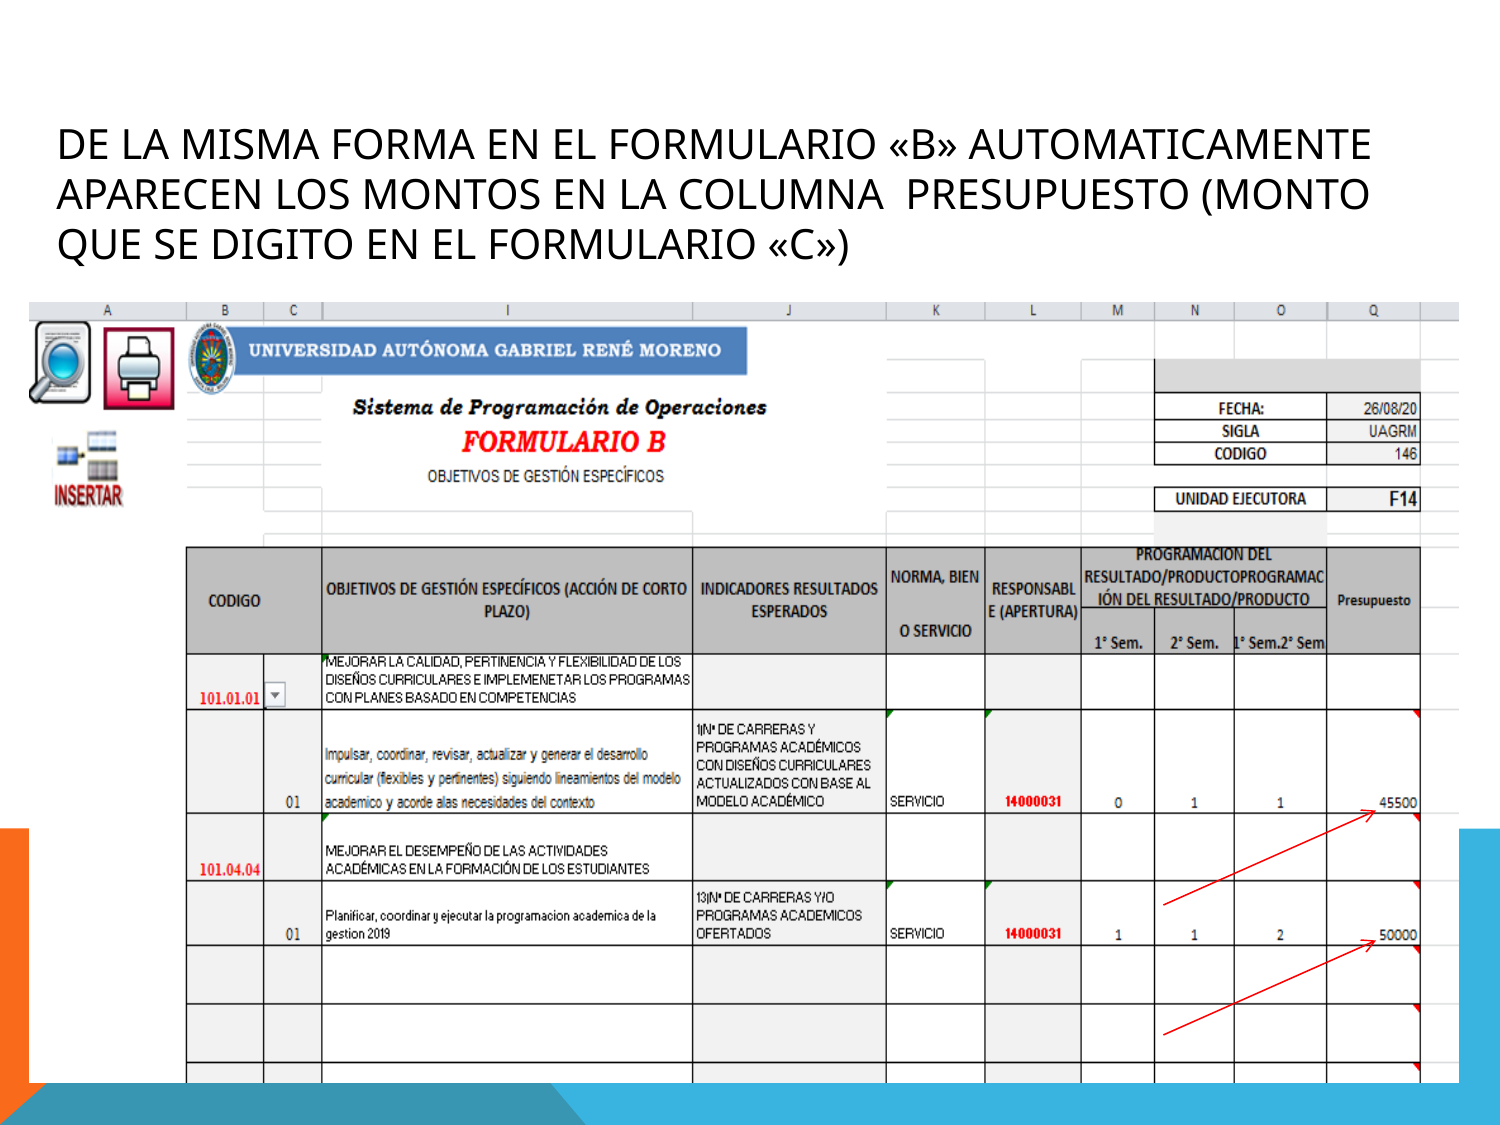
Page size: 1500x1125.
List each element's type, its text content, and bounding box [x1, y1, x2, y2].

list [29, 302, 1459, 1083]
title De la misma forma en el formulario «b» automaticamente aparecen los montos en la columna presupuesto (monto que se digito en el formulario «c») [41, 94, 1447, 291]
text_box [1163, 940, 1377, 1036]
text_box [1163, 810, 1377, 906]
